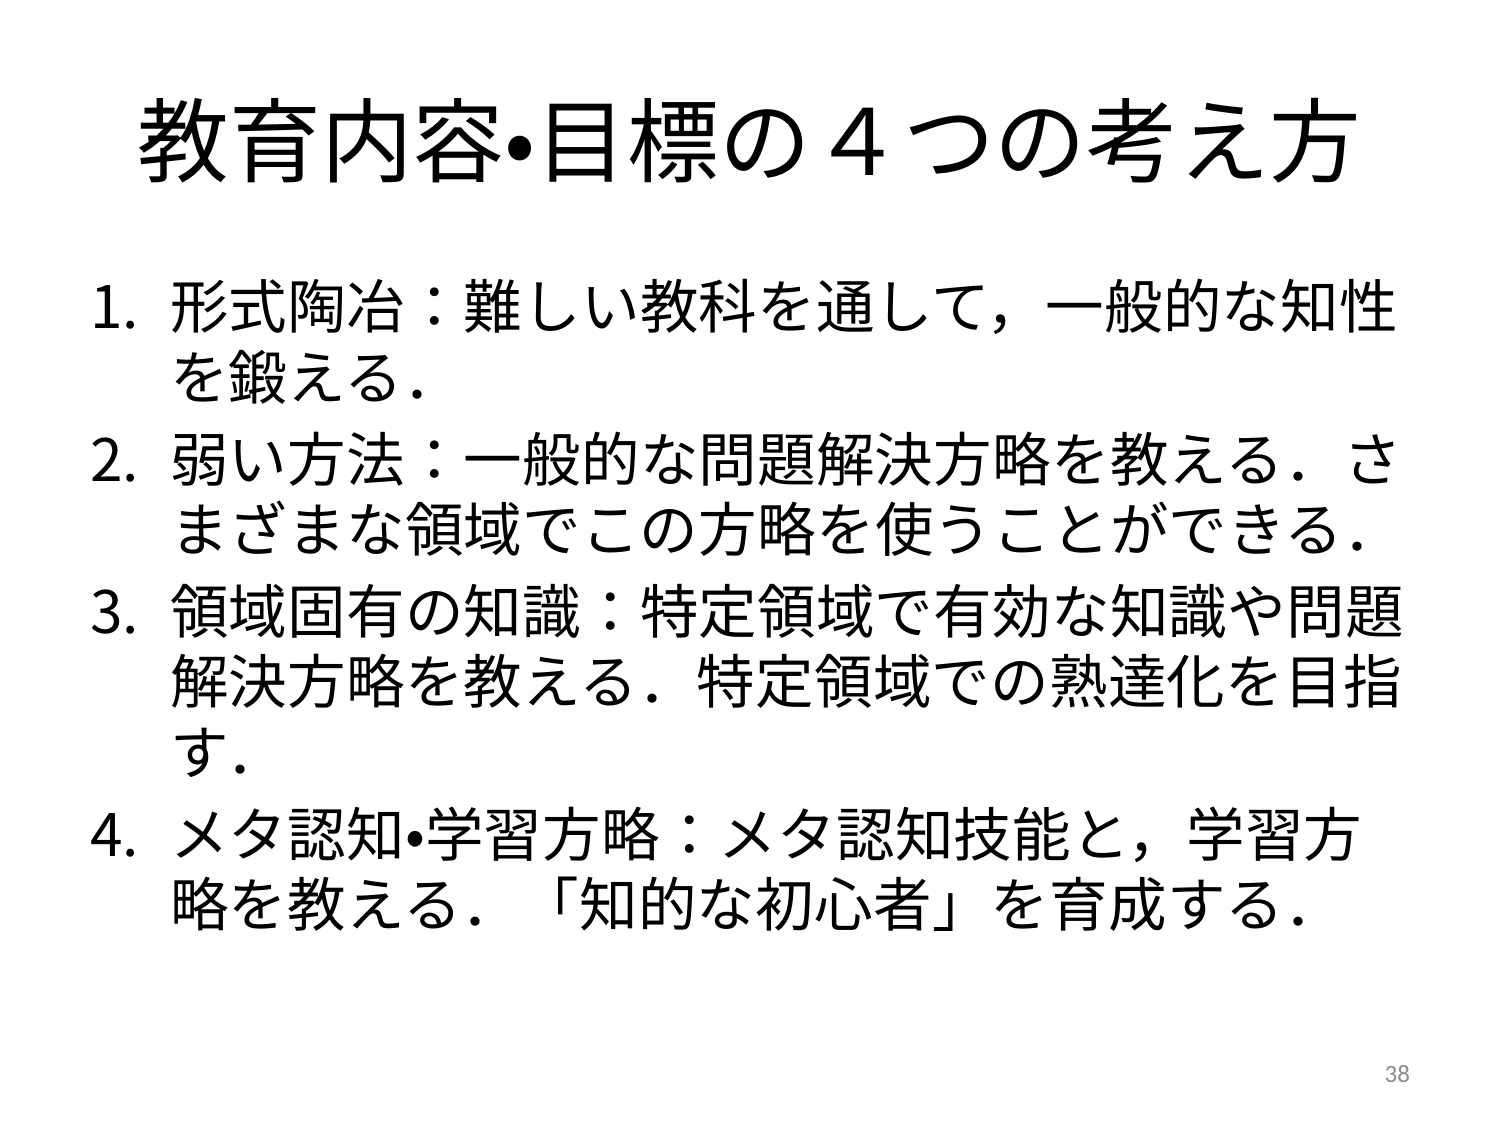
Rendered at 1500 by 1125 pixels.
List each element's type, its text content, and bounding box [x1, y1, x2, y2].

list 形式陶冶：難しい教科を通して，一般的な知性を鍛える． 弱い方法：一般的な問題解決方略を教える．さまざまな領域でこの方略を使うことができる． 領域固有の知識：特定領域で有効な知識や問題解決方略を教える．特定領域での熟達化を目指す． メタ認知・学習方略：メタ認知技能と，学習方略を教える．「知的な初心者」を育成する． [75, 262, 1425, 1005]
title 教育内容・目標の４つの考え方 [75, 45, 1425, 233]
slide_number 38 [1074, 1042, 1425, 1103]
